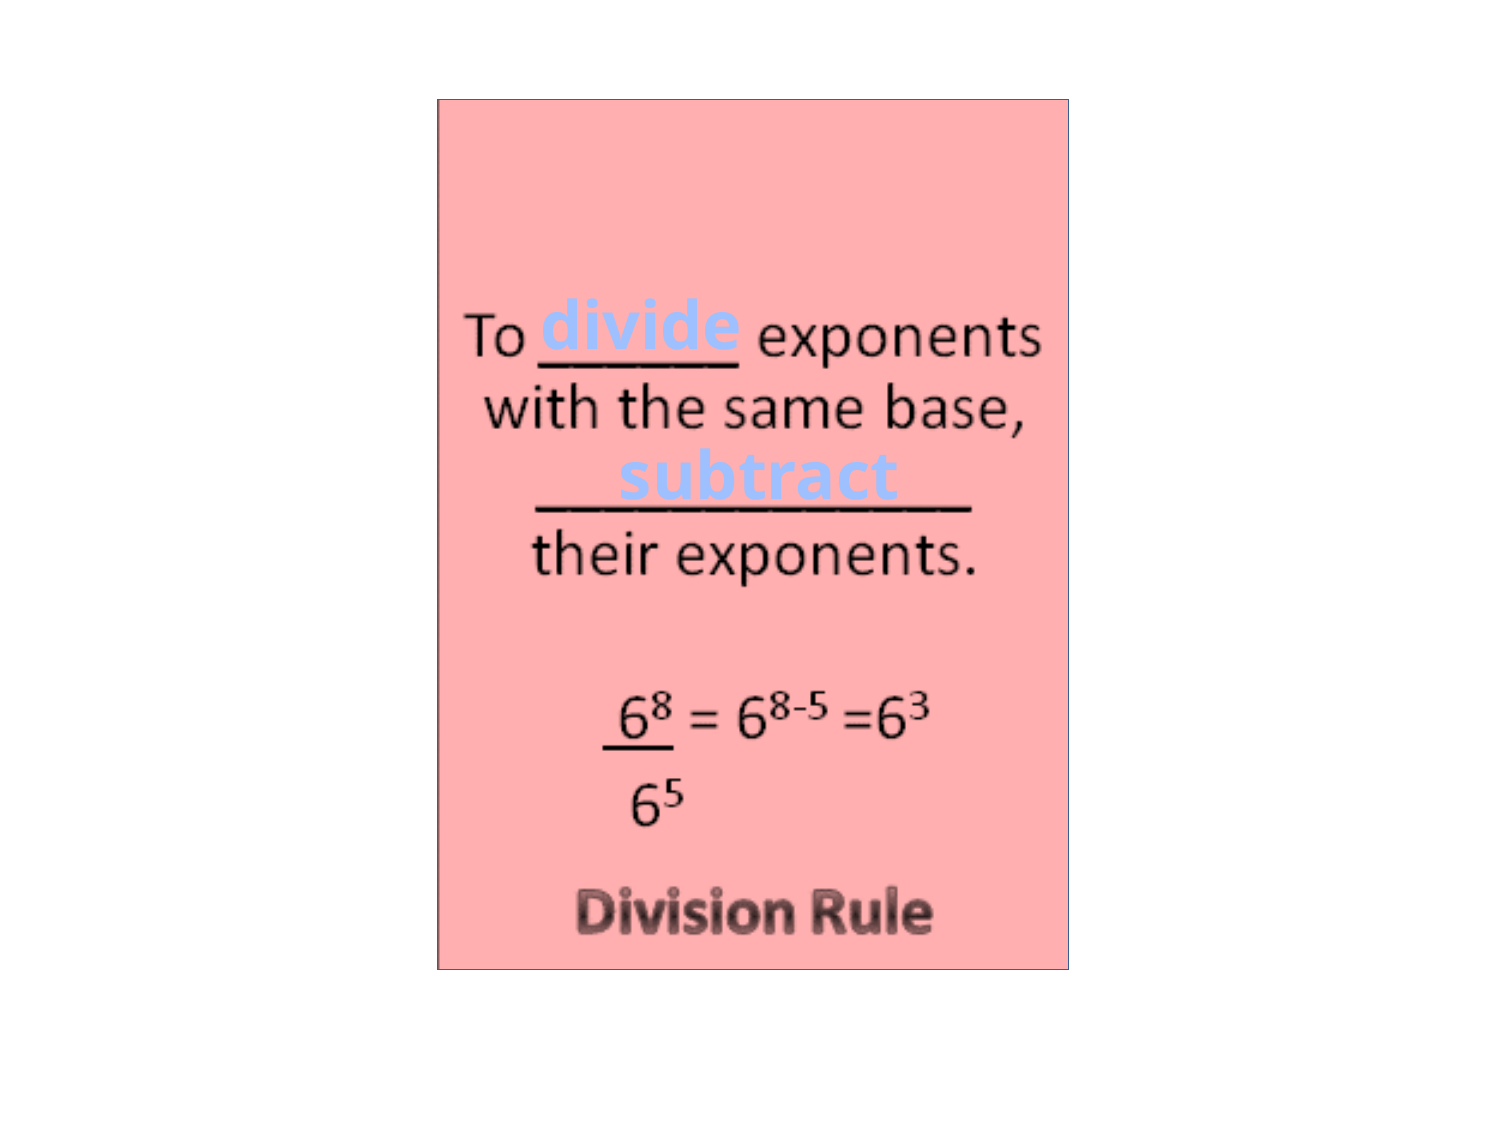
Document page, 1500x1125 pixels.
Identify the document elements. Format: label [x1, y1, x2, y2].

picture [437, 99, 1069, 971]
